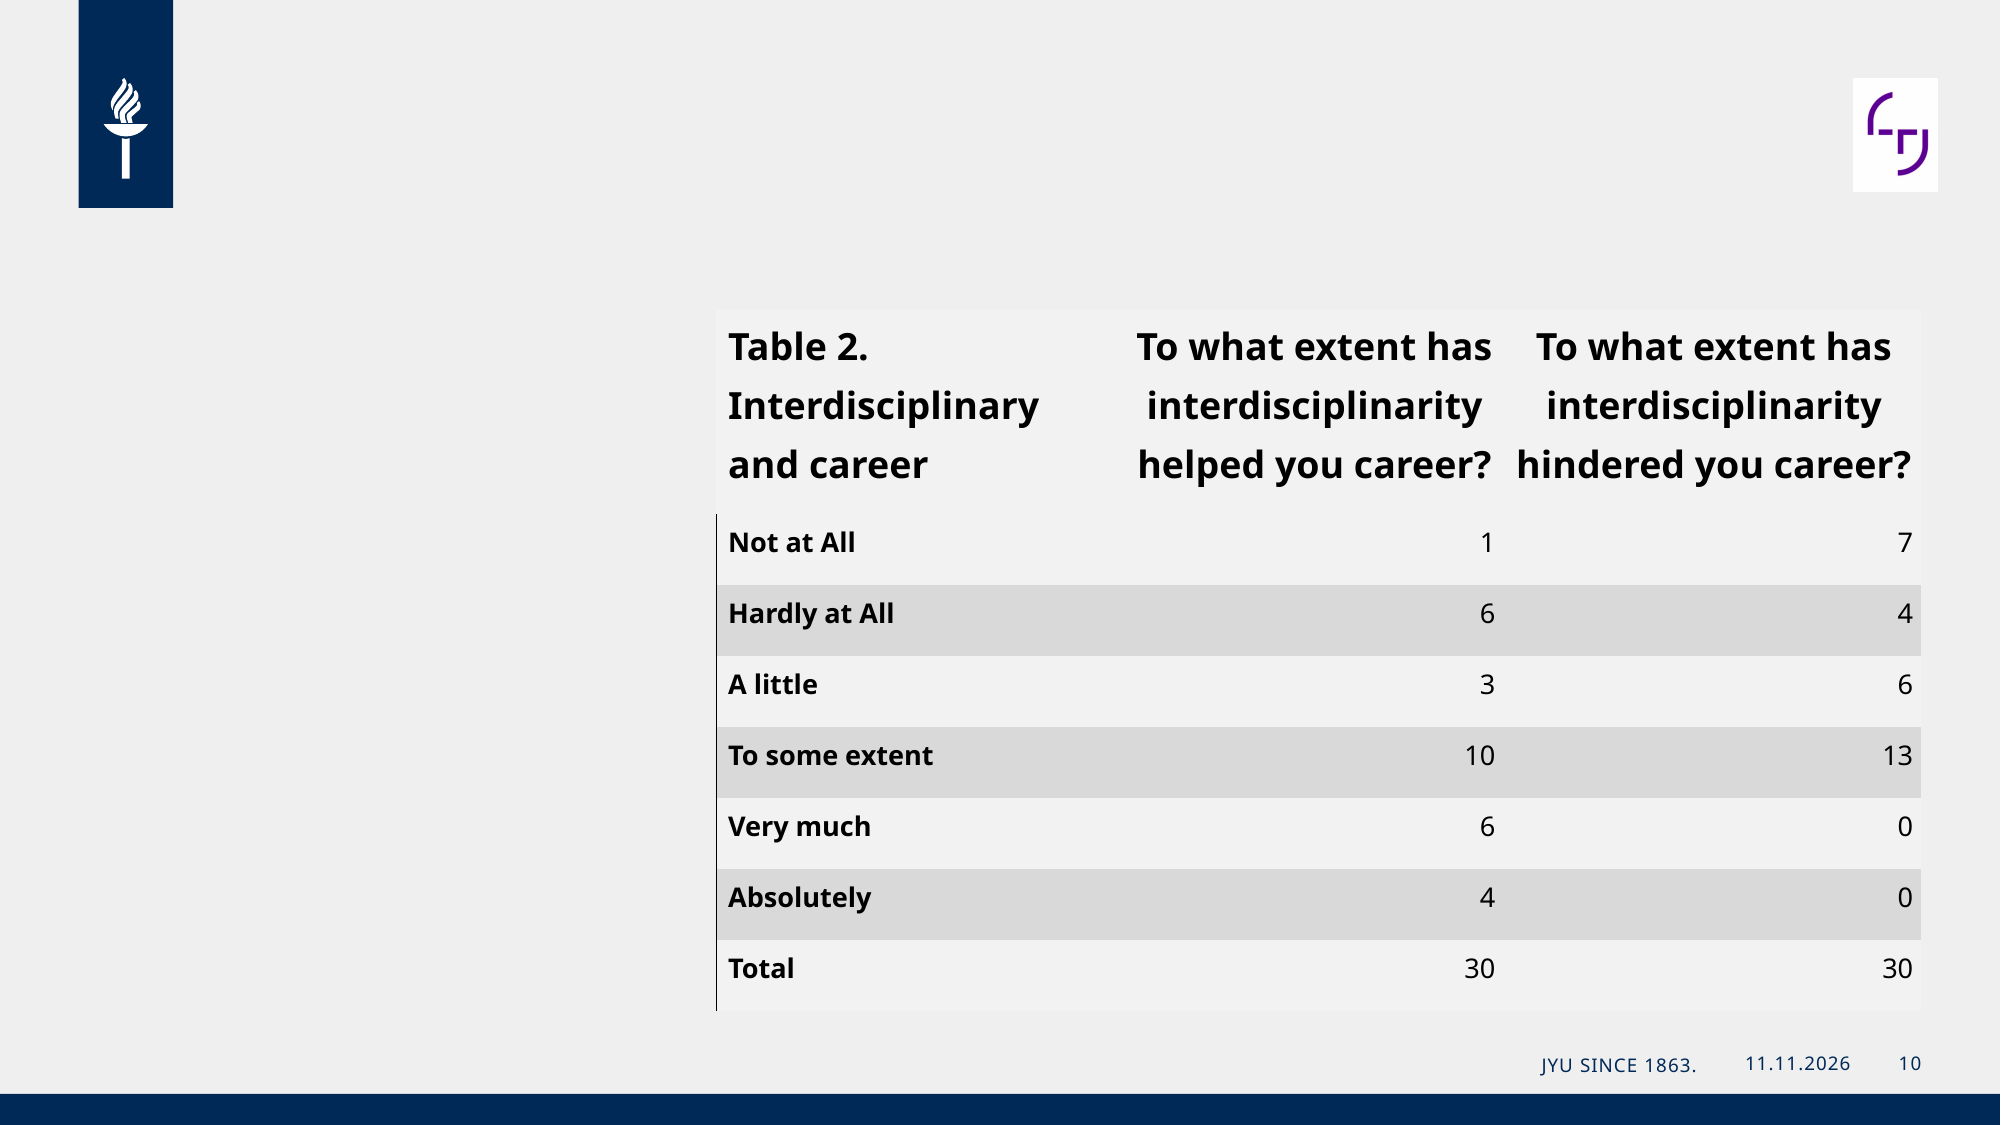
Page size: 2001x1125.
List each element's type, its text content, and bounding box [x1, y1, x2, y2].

table_cell 7 [1503, 514, 1921, 585]
table_cell Hardly at All [717, 585, 1122, 656]
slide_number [1697, 1046, 1850, 1083]
table_cell A little [717, 656, 1122, 727]
table_cell 4 [1122, 869, 1503, 940]
picture [1853, 77, 1938, 192]
table_cell 6 [1122, 585, 1503, 656]
table_cell Total [717, 940, 1122, 1011]
table_cell 6 [1122, 798, 1503, 869]
table_header To what extent has interdisciplinarity helped you career? [1122, 310, 1503, 514]
slide_number 10 [1850, 1046, 1922, 1083]
table_header To what extent has interdisciplinarity hindered you career? [1503, 310, 1921, 514]
table_cell 30 [1122, 940, 1503, 1011]
table_cell Absolutely [717, 869, 1122, 940]
table_cell 3 [1122, 656, 1503, 727]
table_cell 30 [1503, 940, 1921, 1011]
table_cell 6 [1503, 656, 1921, 727]
table_cell 0 [1503, 869, 1921, 940]
table_cell 0 [1503, 798, 1921, 869]
table_cell 4 [1503, 585, 1921, 656]
table_cell 10 [1122, 727, 1503, 798]
table_cell To some extent [717, 727, 1122, 798]
table_header Table 2. Interdisciplinary and career [716, 310, 1122, 514]
table_cell 13 [1503, 727, 1921, 798]
table_cell Very much [717, 798, 1122, 869]
table_cell 1 [1122, 514, 1503, 585]
footer JYU Since 1863. [999, 1046, 1697, 1083]
table_cell Not at All [717, 514, 1122, 585]
